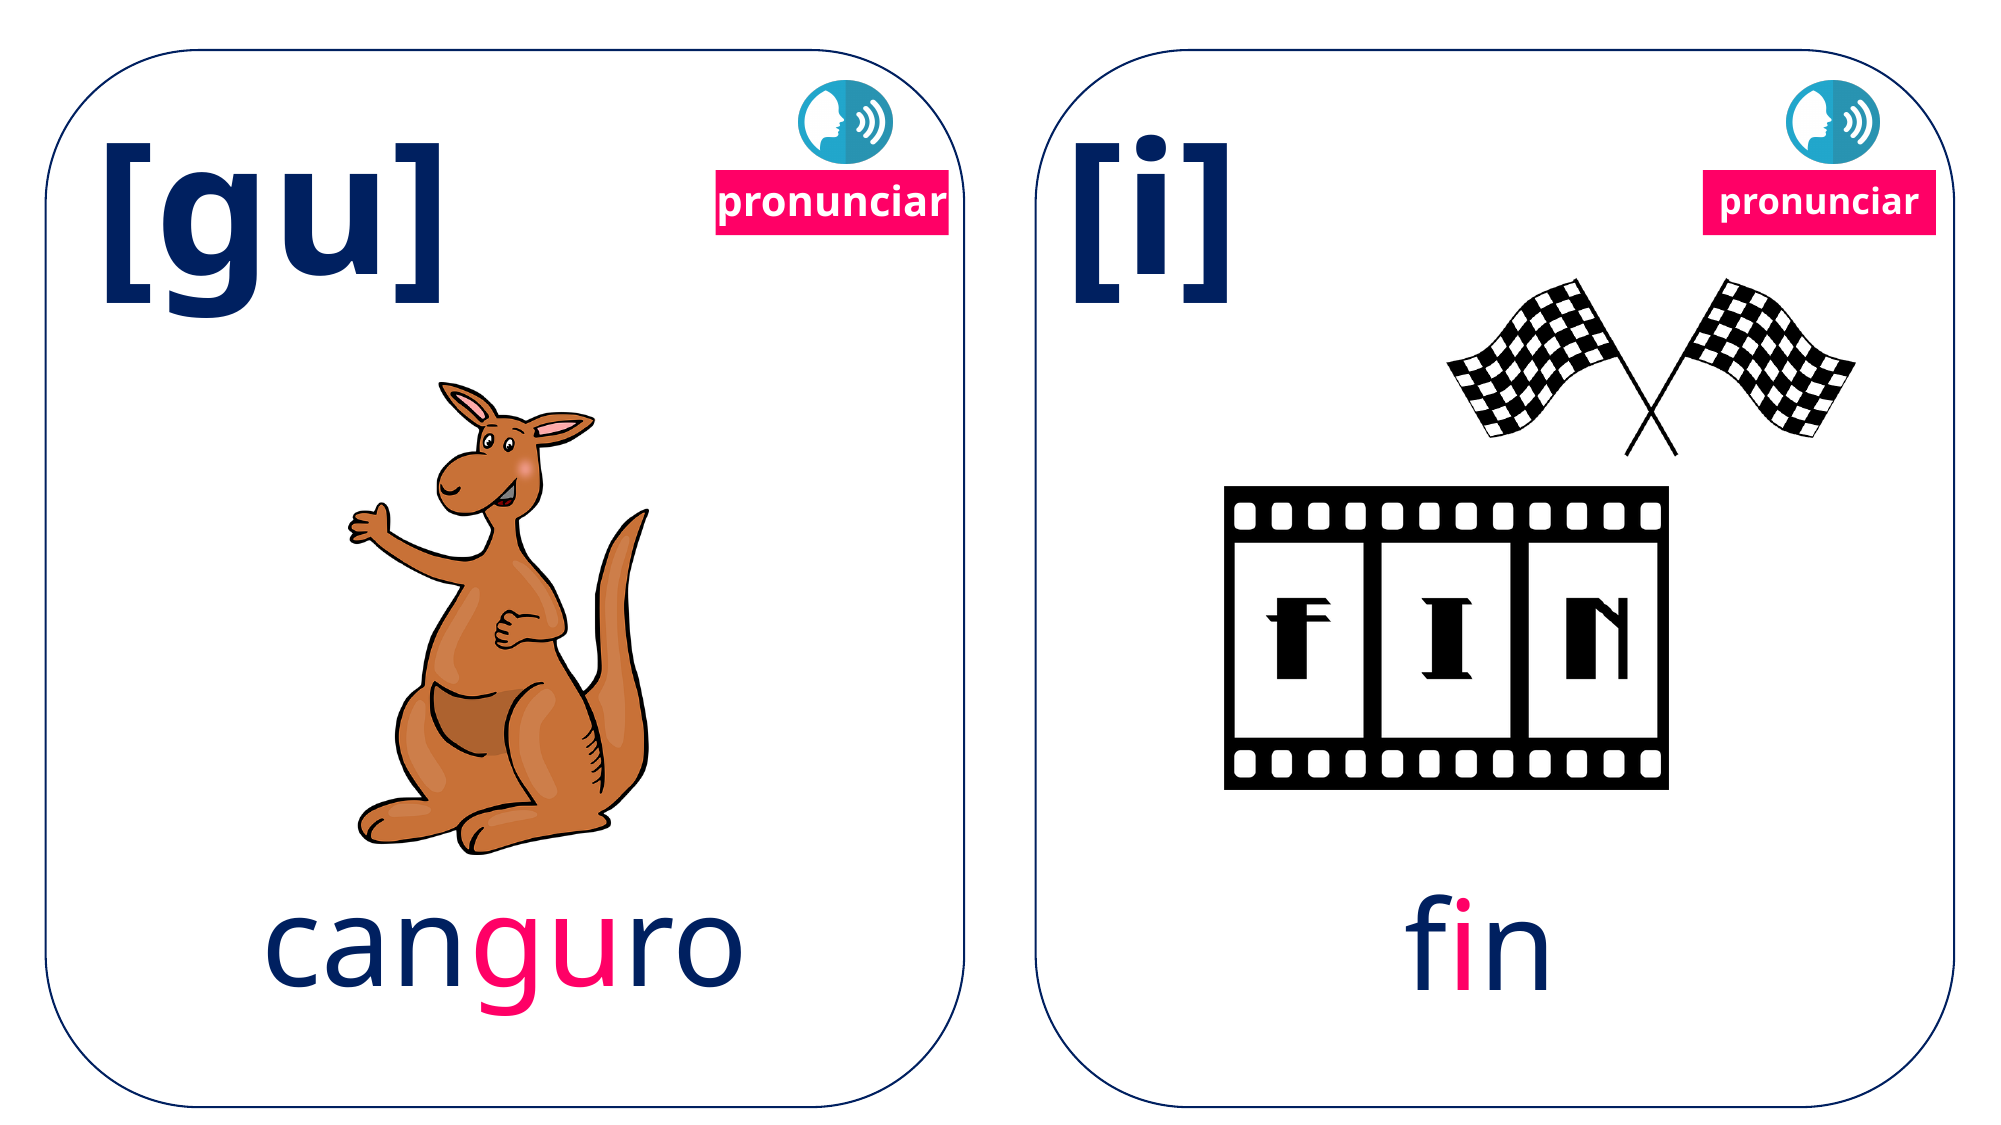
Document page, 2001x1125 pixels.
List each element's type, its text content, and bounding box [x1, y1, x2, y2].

text_box [gu] [79, 83, 100, 104]
picture [798, 80, 893, 165]
text_box canguro [160, 854, 850, 1019]
picture [348, 382, 649, 855]
picture [1224, 486, 1669, 790]
text_box fin [1135, 857, 1826, 1023]
text_box [44, 48, 966, 1109]
text_box pronunciar [715, 170, 949, 236]
picture [1446, 264, 1856, 470]
picture [1786, 80, 1880, 165]
text_box [i] [1048, 83, 1399, 387]
text_box [1034, 48, 1956, 1109]
